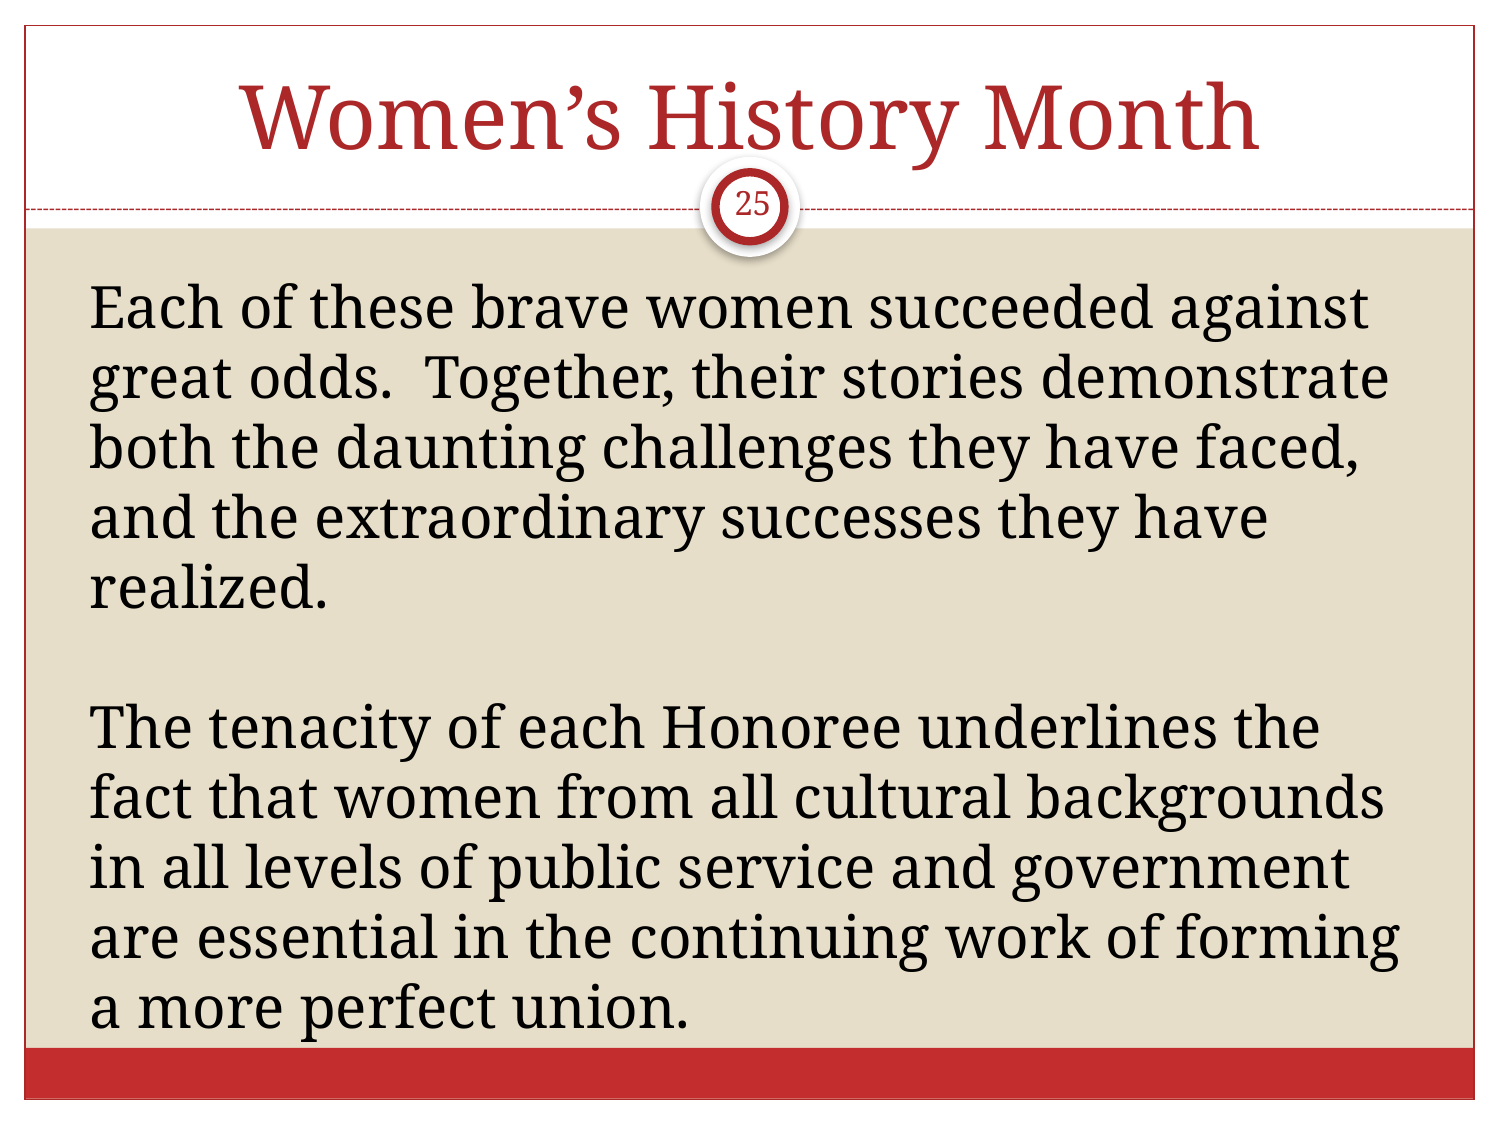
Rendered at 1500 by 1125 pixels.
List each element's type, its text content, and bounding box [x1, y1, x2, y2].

slide_number 25 [715, 168, 791, 241]
list Each of these brave women succeeded against great odds. Together, their stories demonstrate both the daunting challenges they have faced, and the extraordinary successes they have realized. The tenacity of each Honoree underlines the fact that women from all cultural backgrounds in all levels of public service and government are essential in the continuing work of forming a more perfect union. [75, 262, 1425, 1013]
title Women’s History Month [112, 0, 1388, 175]
